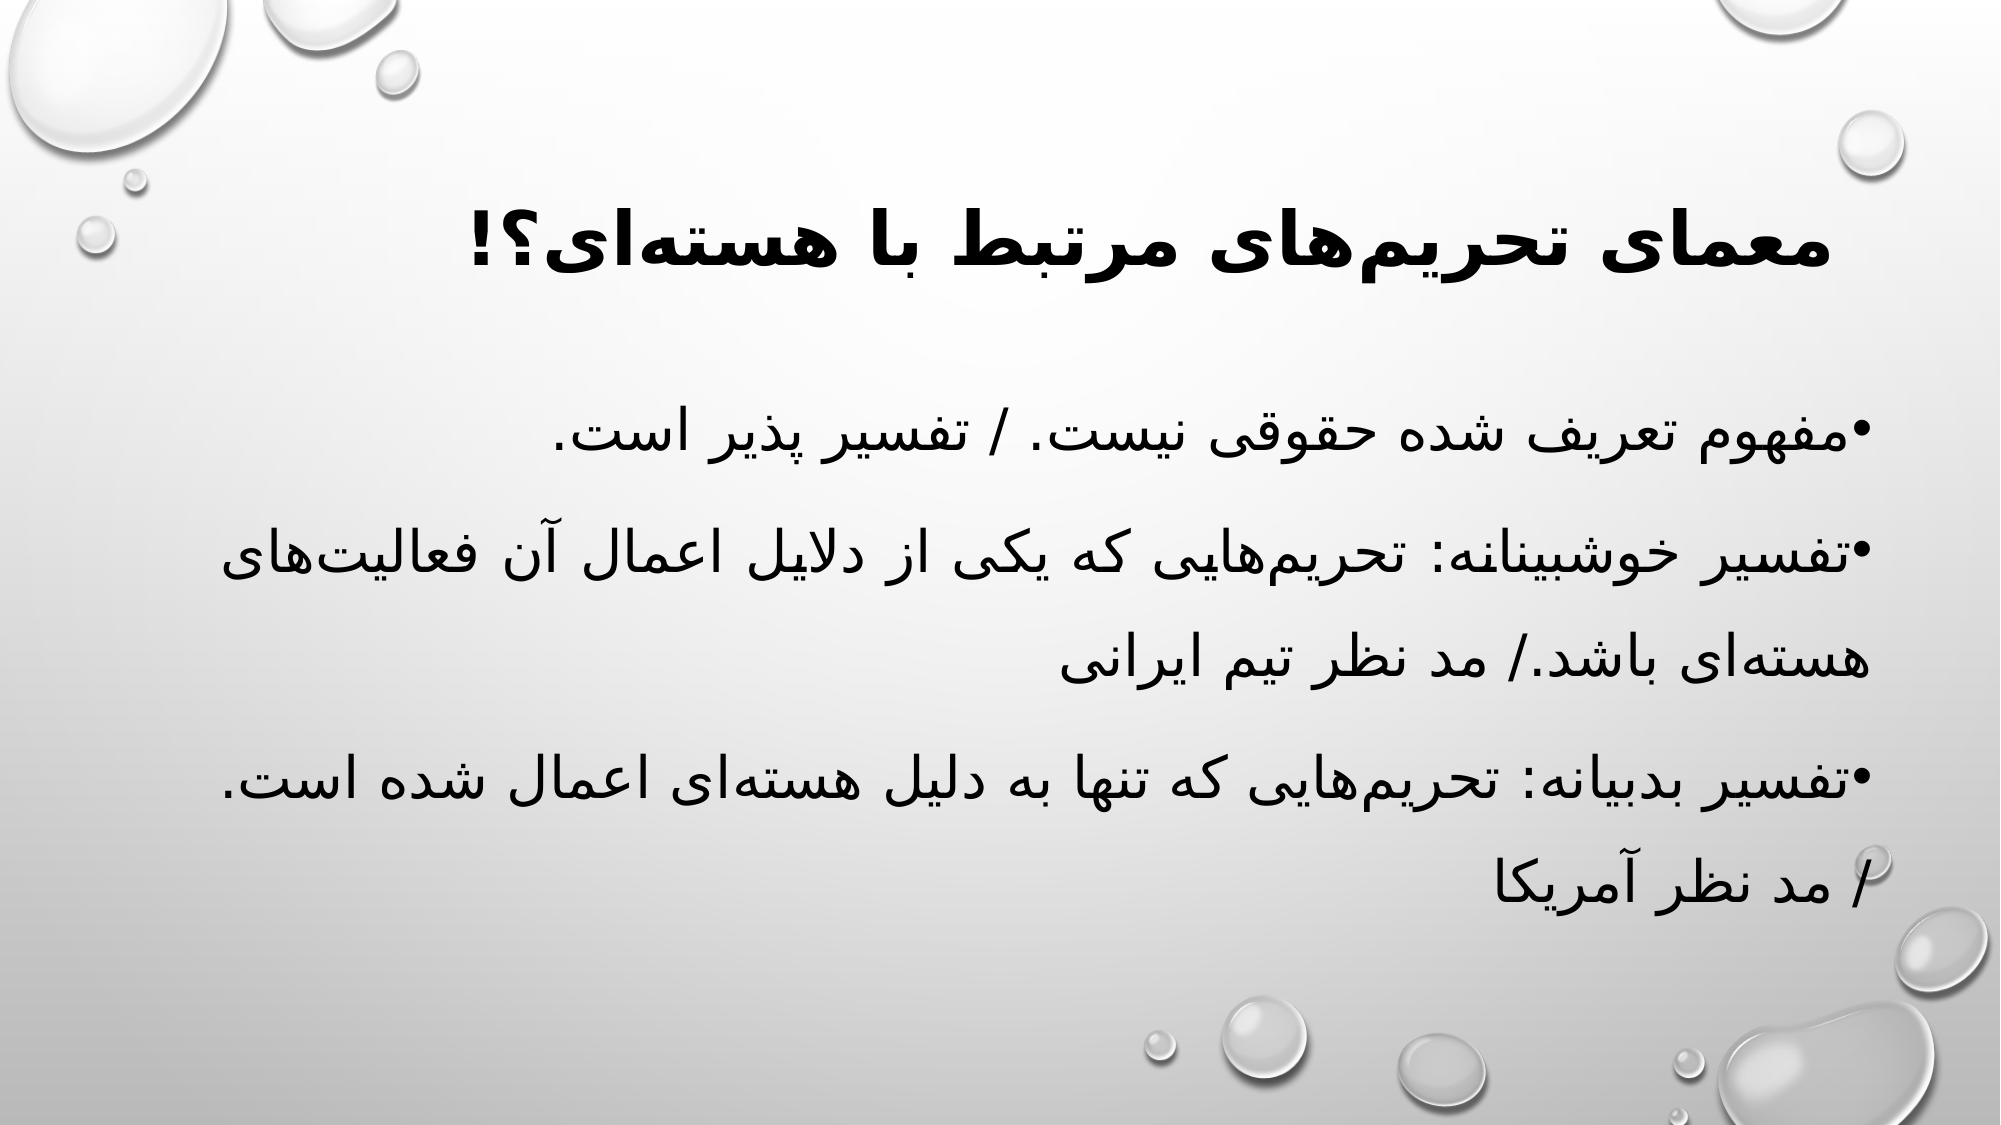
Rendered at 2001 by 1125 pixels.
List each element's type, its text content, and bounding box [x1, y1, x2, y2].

list مفهوم تعریف شده حقوقی نیست. / تفسیر پذیر است. تفسیر خوشبینانه: تحریم‌هایی که یکی از دلایل اعمال آن فعالیت‌های هسته‌ای باشد./ مد نظر تیم ایرانی تفسیر بدبیانه: تحریم‌هایی که تنها به دلیل هسته‌ای اعمال شده است. / مد نظر آمریکا [204, 350, 1888, 970]
picture [0, 0, 2000, 1125]
title معمای تحریم‌های مرتبط با هسته‌ای؟! [149, 101, 1851, 364]
